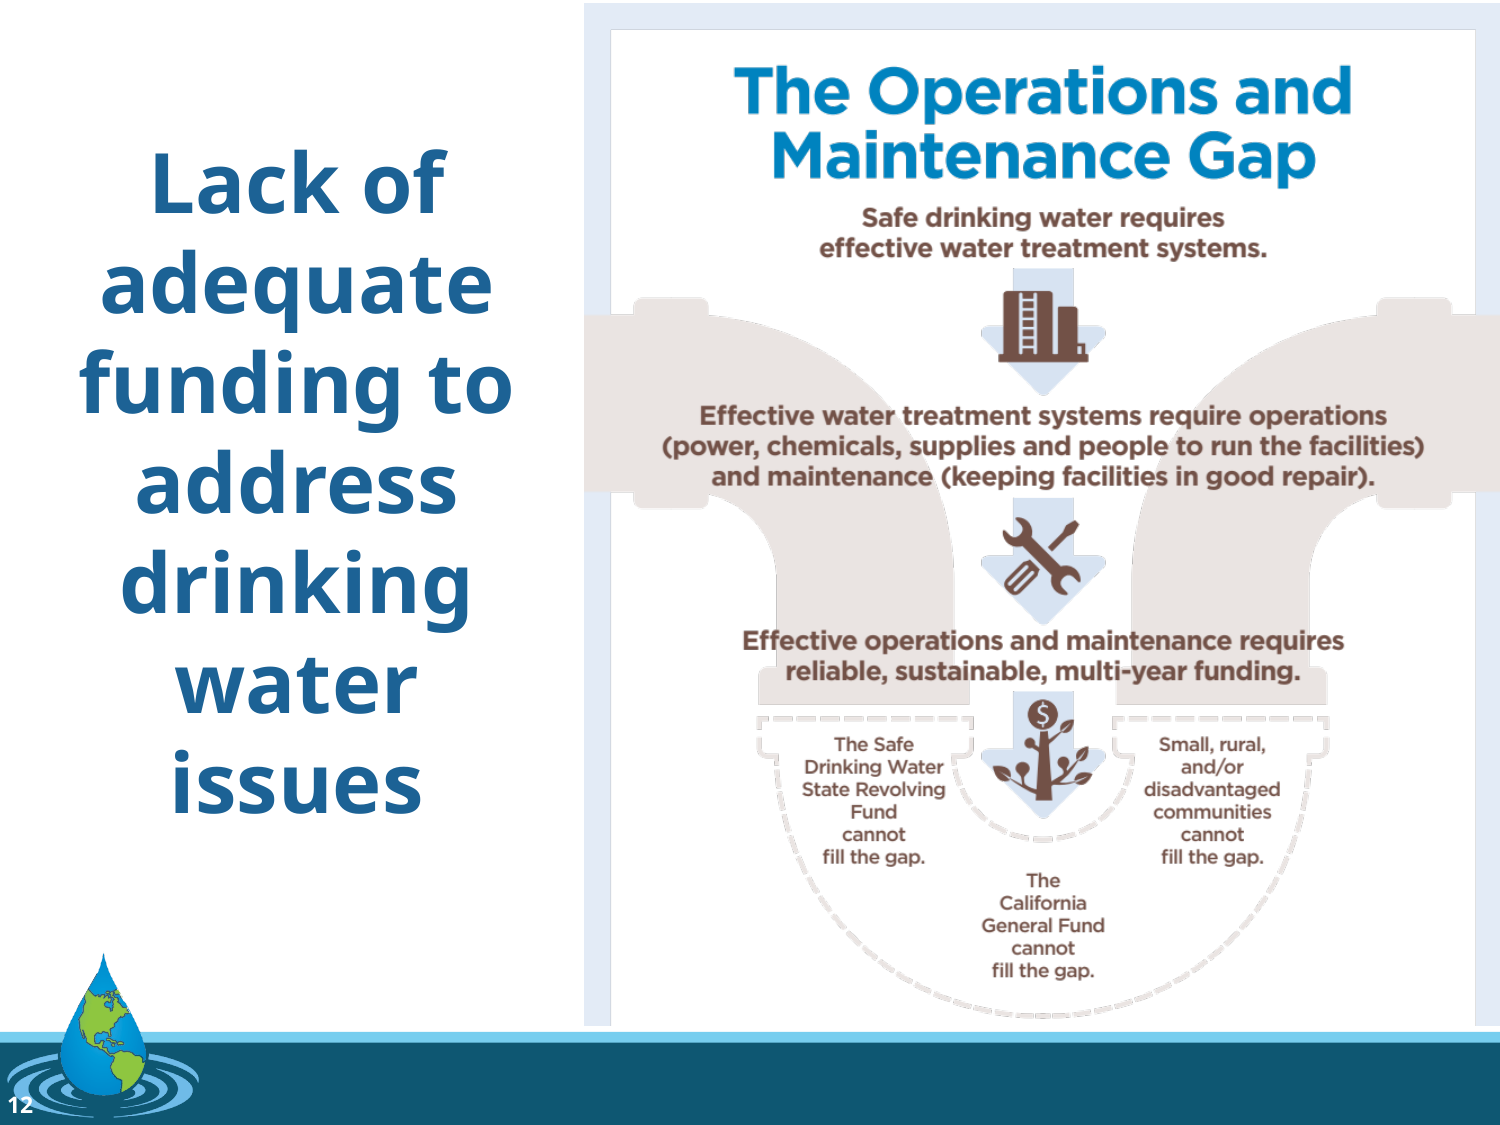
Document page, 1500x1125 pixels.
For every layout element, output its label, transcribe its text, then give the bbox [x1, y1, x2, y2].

picture [0, 943, 201, 1125]
picture [583, 0, 1500, 1026]
slide_number 12 [0, 1076, 49, 1125]
text_box Lack of adequate funding to address drinking water issues [27, 122, 567, 838]
